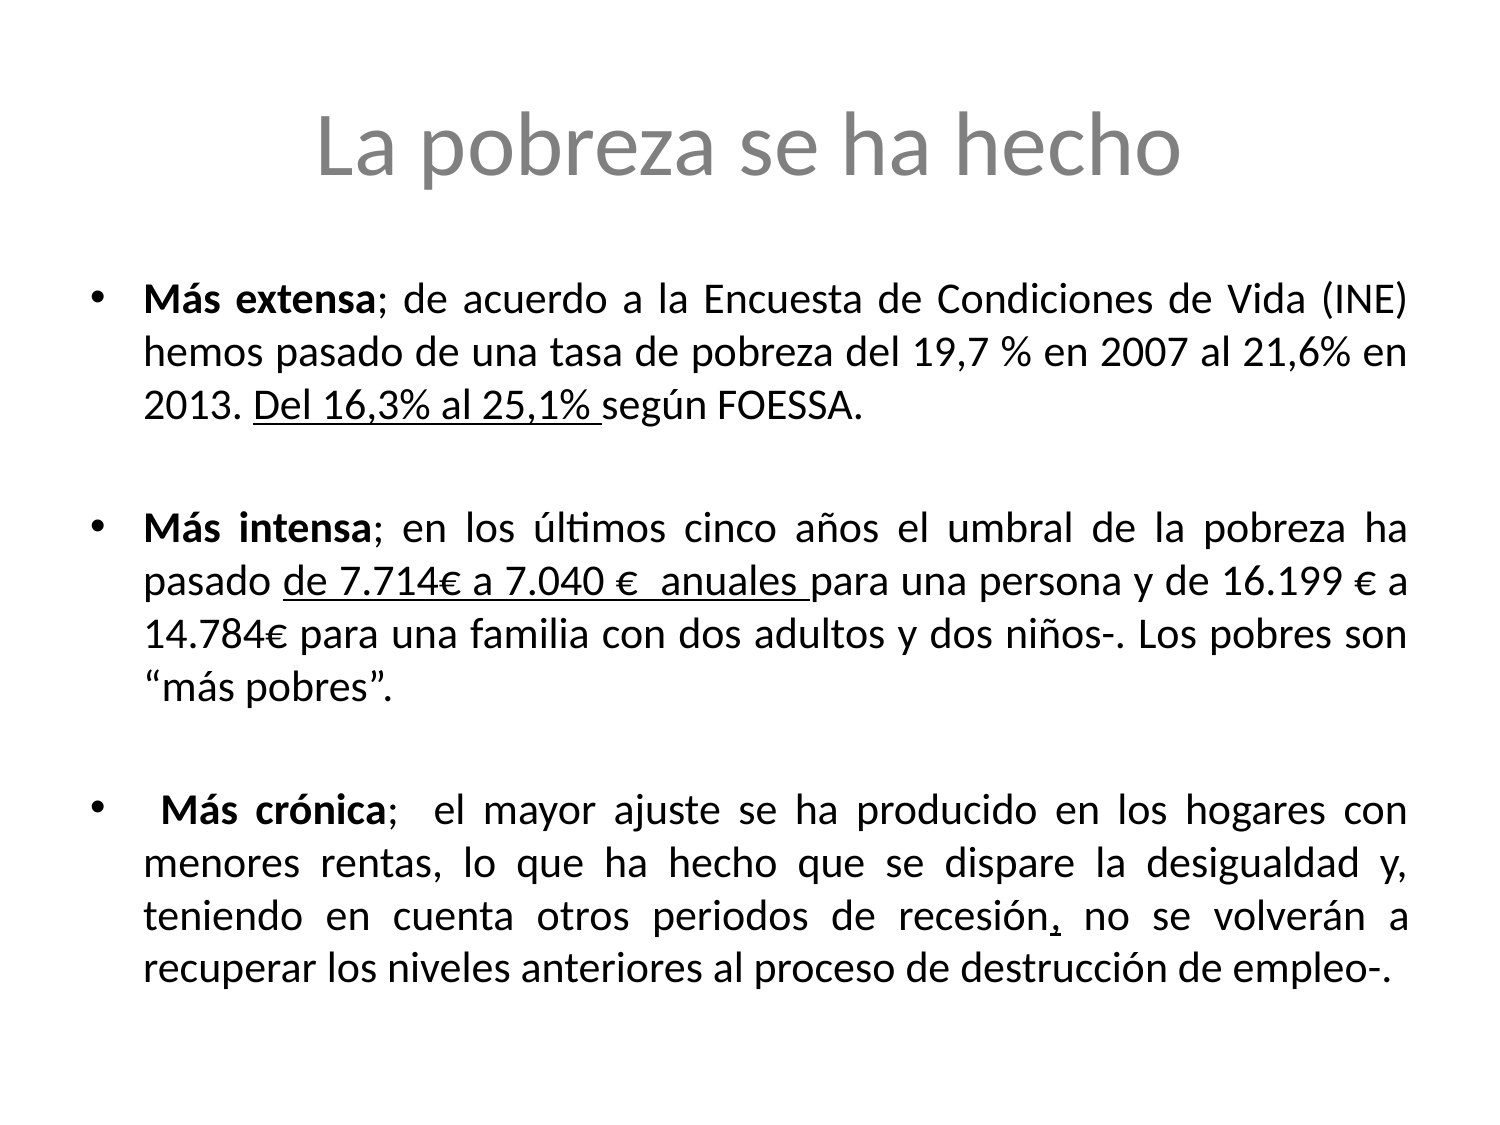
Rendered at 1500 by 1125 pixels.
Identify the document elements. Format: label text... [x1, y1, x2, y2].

list Más extensa; de acuerdo a la Encuesta de Condiciones de Vida (INE) hemos pasado de una tasa de pobreza del 19,7 % en 2007 al 21,6% en 2013. Del 16,3% al 25,1% según FOESSA. Más intensa; en los últimos cinco años el umbral de la pobreza ha pasado de 7.714€ a 7.040 € anuales para una persona y de 16.199 € a 14.784€ para una familia con dos adultos y dos niños-. Los pobres son “más pobres”. Más crónica; el mayor ajuste se ha producido en los hogares con menores rentas, lo que ha hecho que se dispare la desigualdad y, teniendo en cuenta otros periodos de recesión, no se volverán a recuperar los niveles anteriores al proceso de destrucción de empleo-. [75, 262, 1425, 1005]
title La pobreza se ha hecho [75, 45, 1425, 233]
